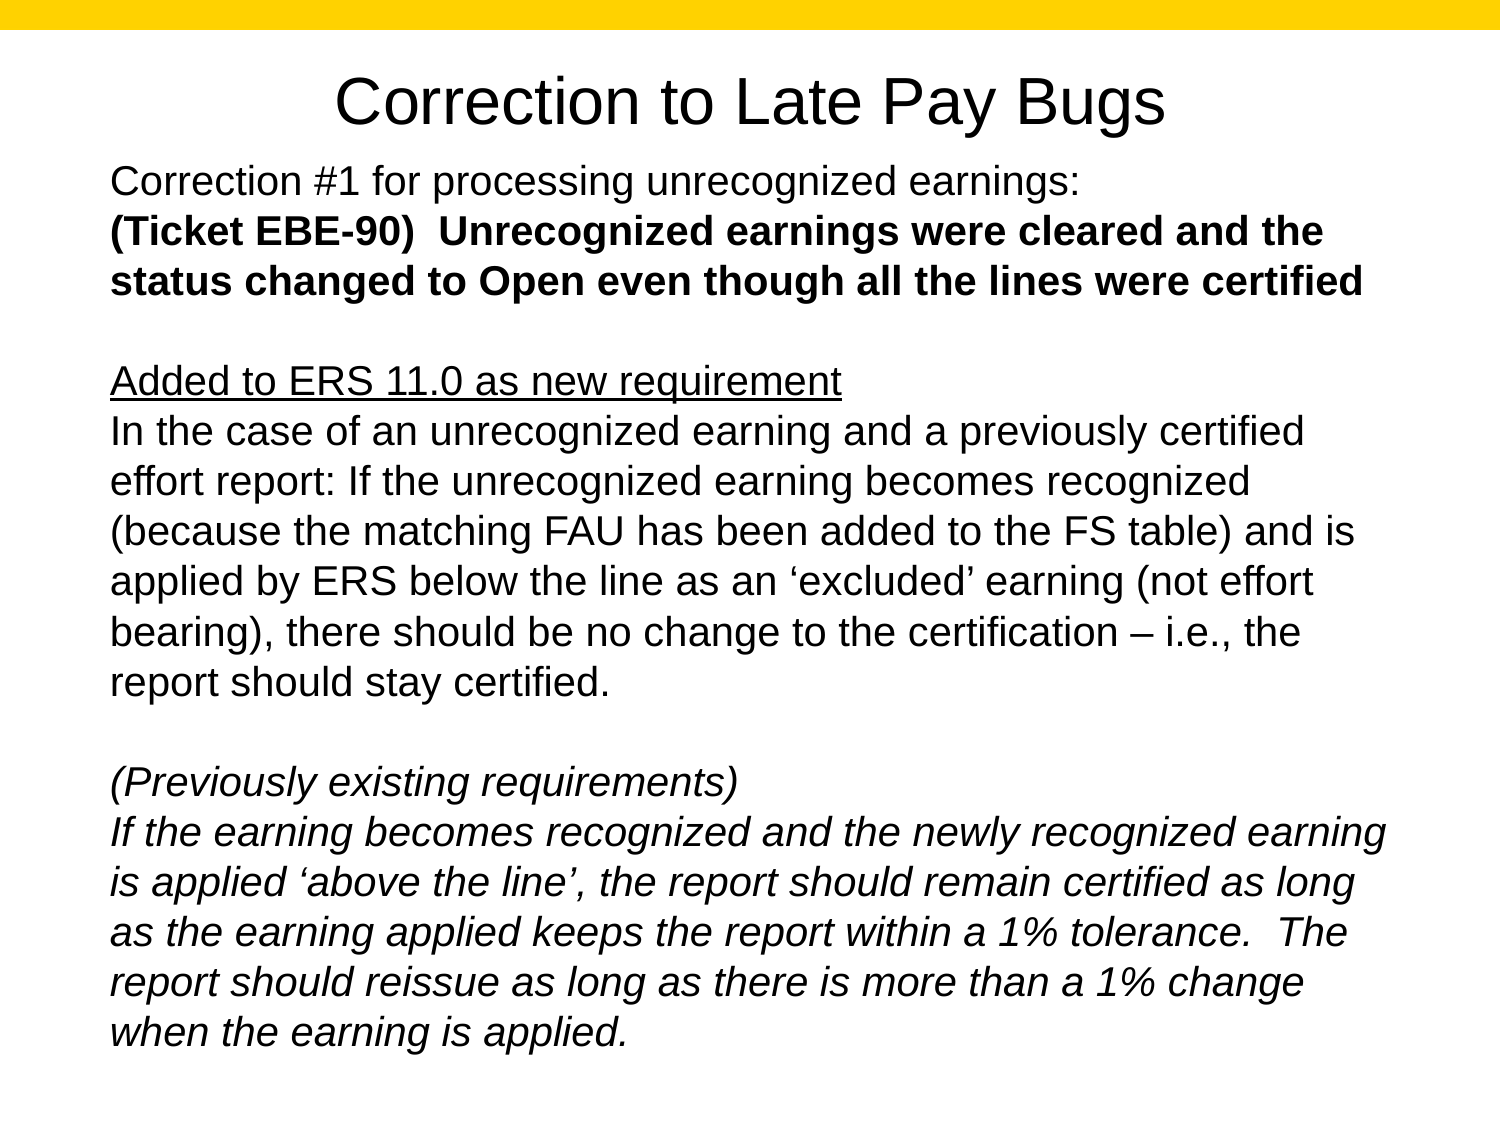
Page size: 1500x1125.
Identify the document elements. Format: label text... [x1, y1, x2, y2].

text_box Correction to Late Pay Bugs [63, 50, 1440, 146]
picture [0, 0, 1500, 30]
text_box Correction #1 for processing unrecognized earnings: (Ticket EBE-90) Unrecognized earnings were cleared and the status changed to Open even though all the lines were certified Added to ERS 11.0 as new requirement In the case of an unrecognized earning and a previously certified effort report: If the unrecognized earning becomes recognized (because the matching FAU has been added to the FS table) and is applied by ERS below the line as an ‘excluded’ earning (not effort bearing), there should be no change to the certification – i.e., the report should stay certified. (Previously existing requirements) If the earning becomes recognized and the newly recognized earning is applied ‘above the line’, the report should remain certified as long as the earning applied keeps the report within a 1% tolerance. The report should reissue as long as there is more than a 1% change when the earning is applied. [94, 146, 1409, 1112]
